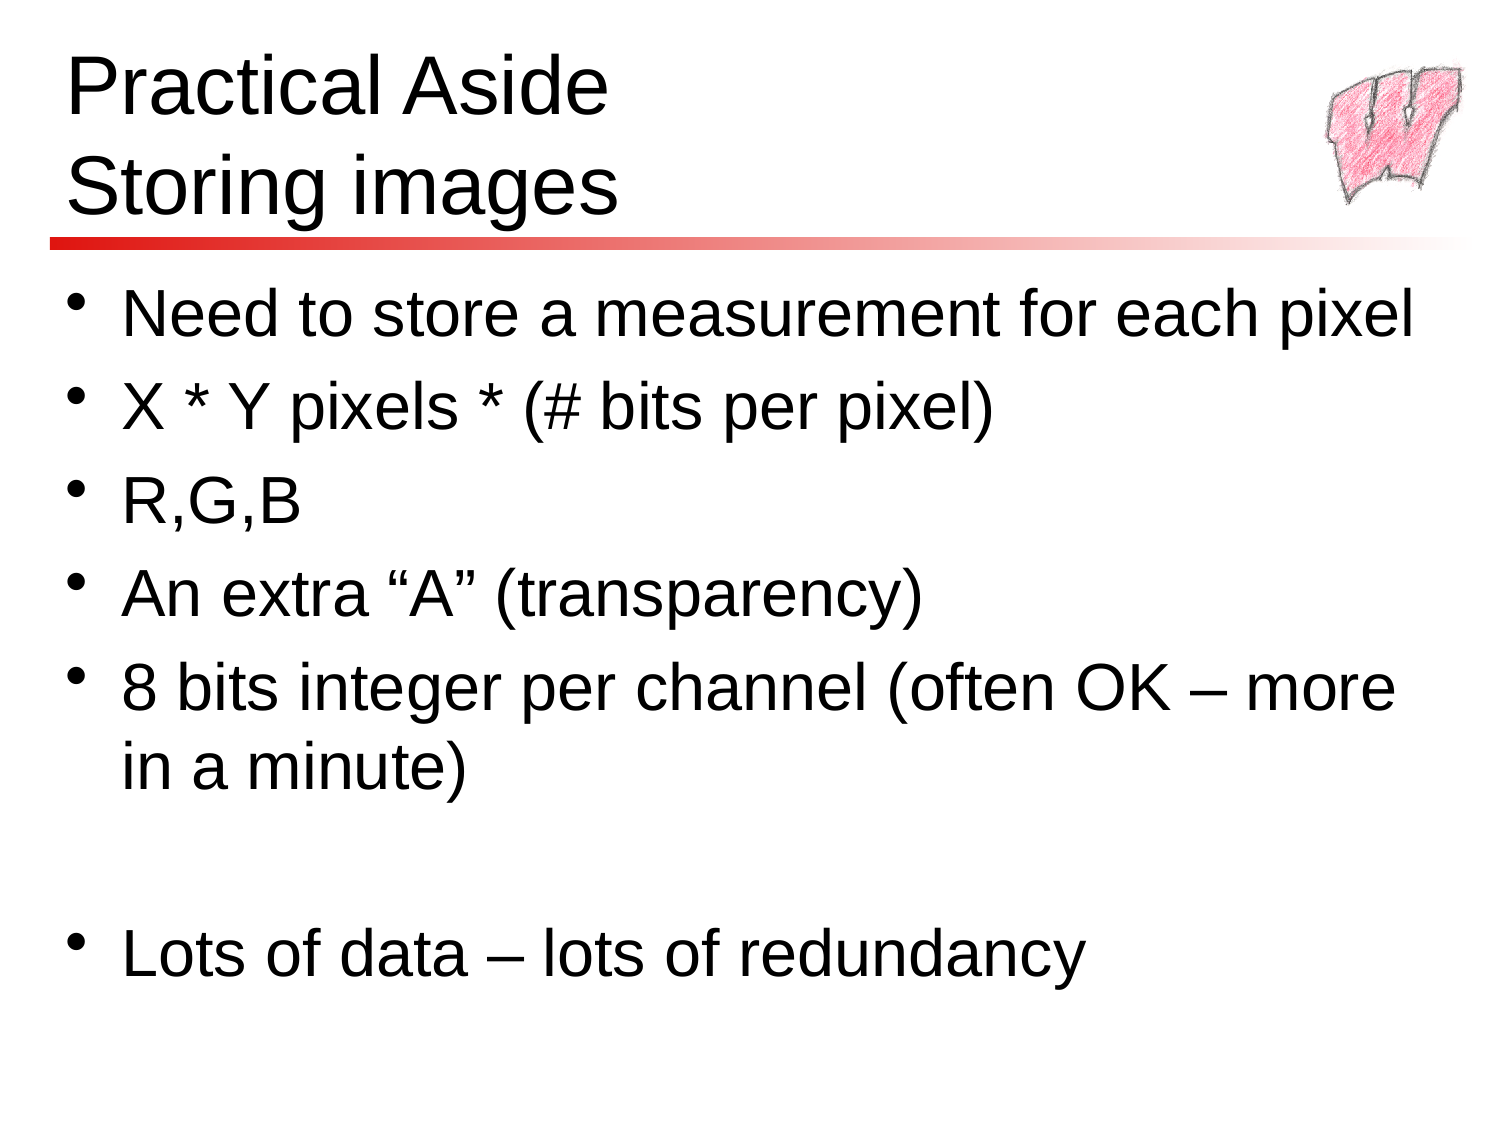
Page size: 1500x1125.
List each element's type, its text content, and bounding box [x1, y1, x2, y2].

title Practical Aside Storing images [49, 49, 1301, 213]
picture [1312, 49, 1475, 213]
list Need to store a measurement for each pixel X * Y pixels * (# bits per pixel) R,G,B An extra “A” (transparency) 8 bits integer per channel (often OK – more in a minute) Lots of data – lots of redundancy [49, 262, 1463, 1101]
